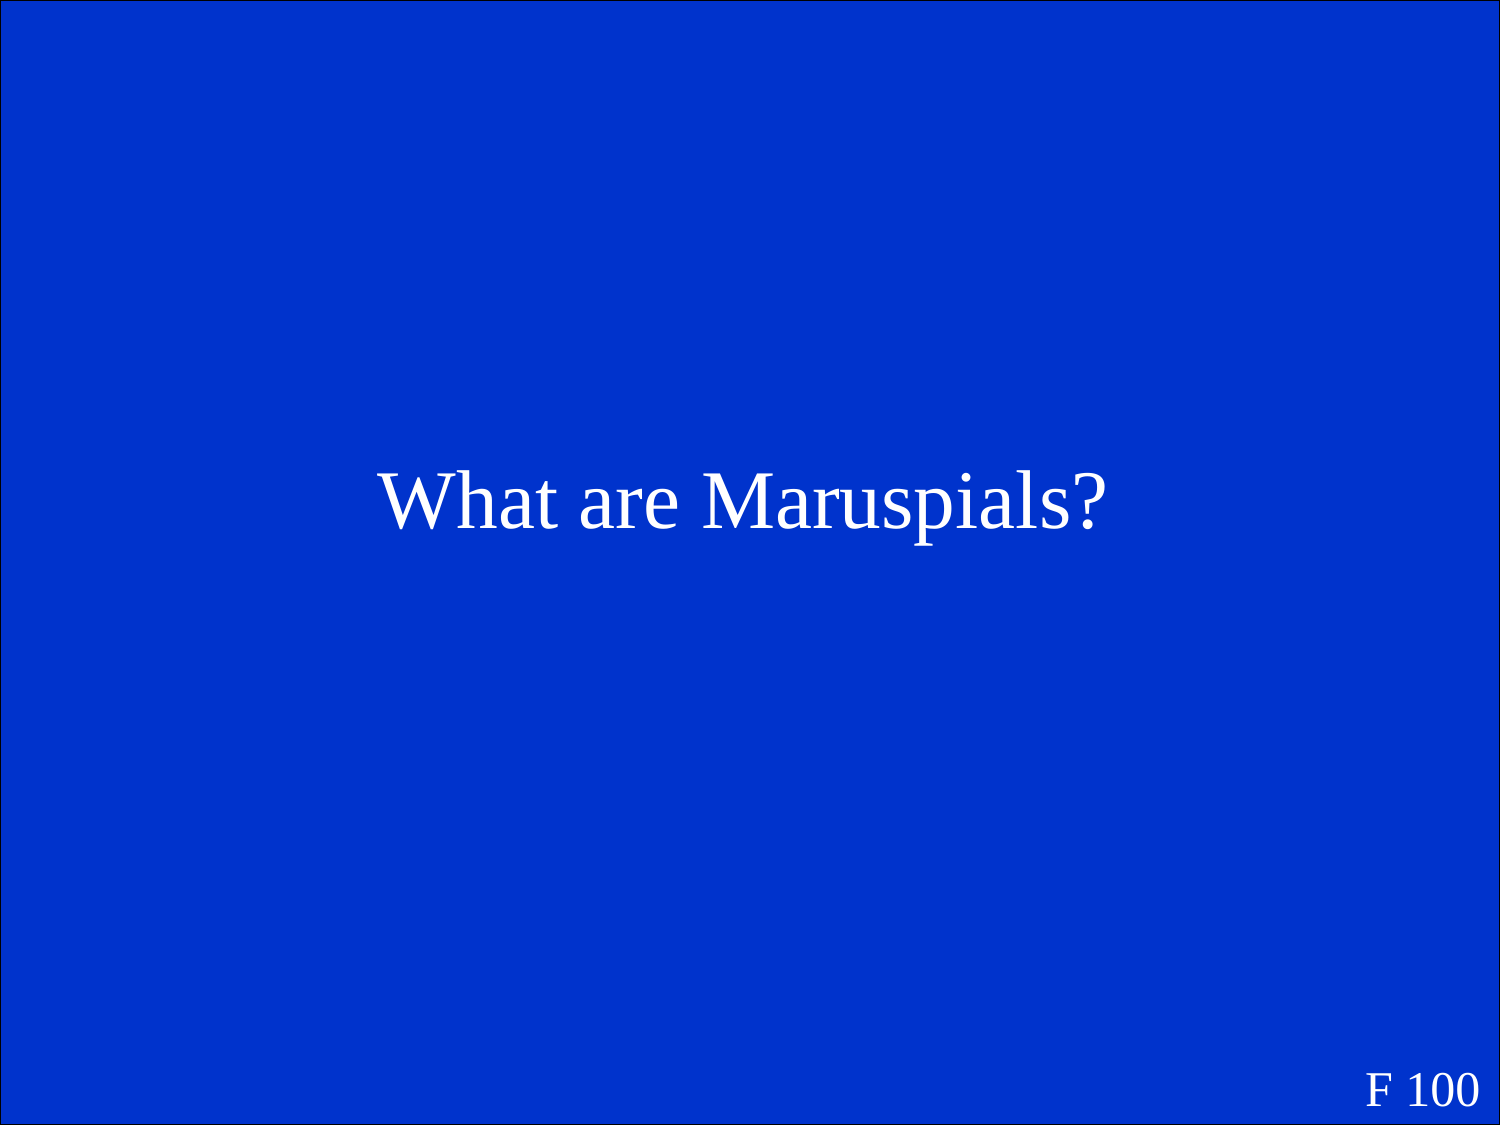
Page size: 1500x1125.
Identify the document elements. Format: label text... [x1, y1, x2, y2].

text_box [0, 0, 1500, 1125]
text_box F 100 [1350, 1049, 1496, 1125]
text_box What are Maruspials? [224, 437, 1263, 553]
